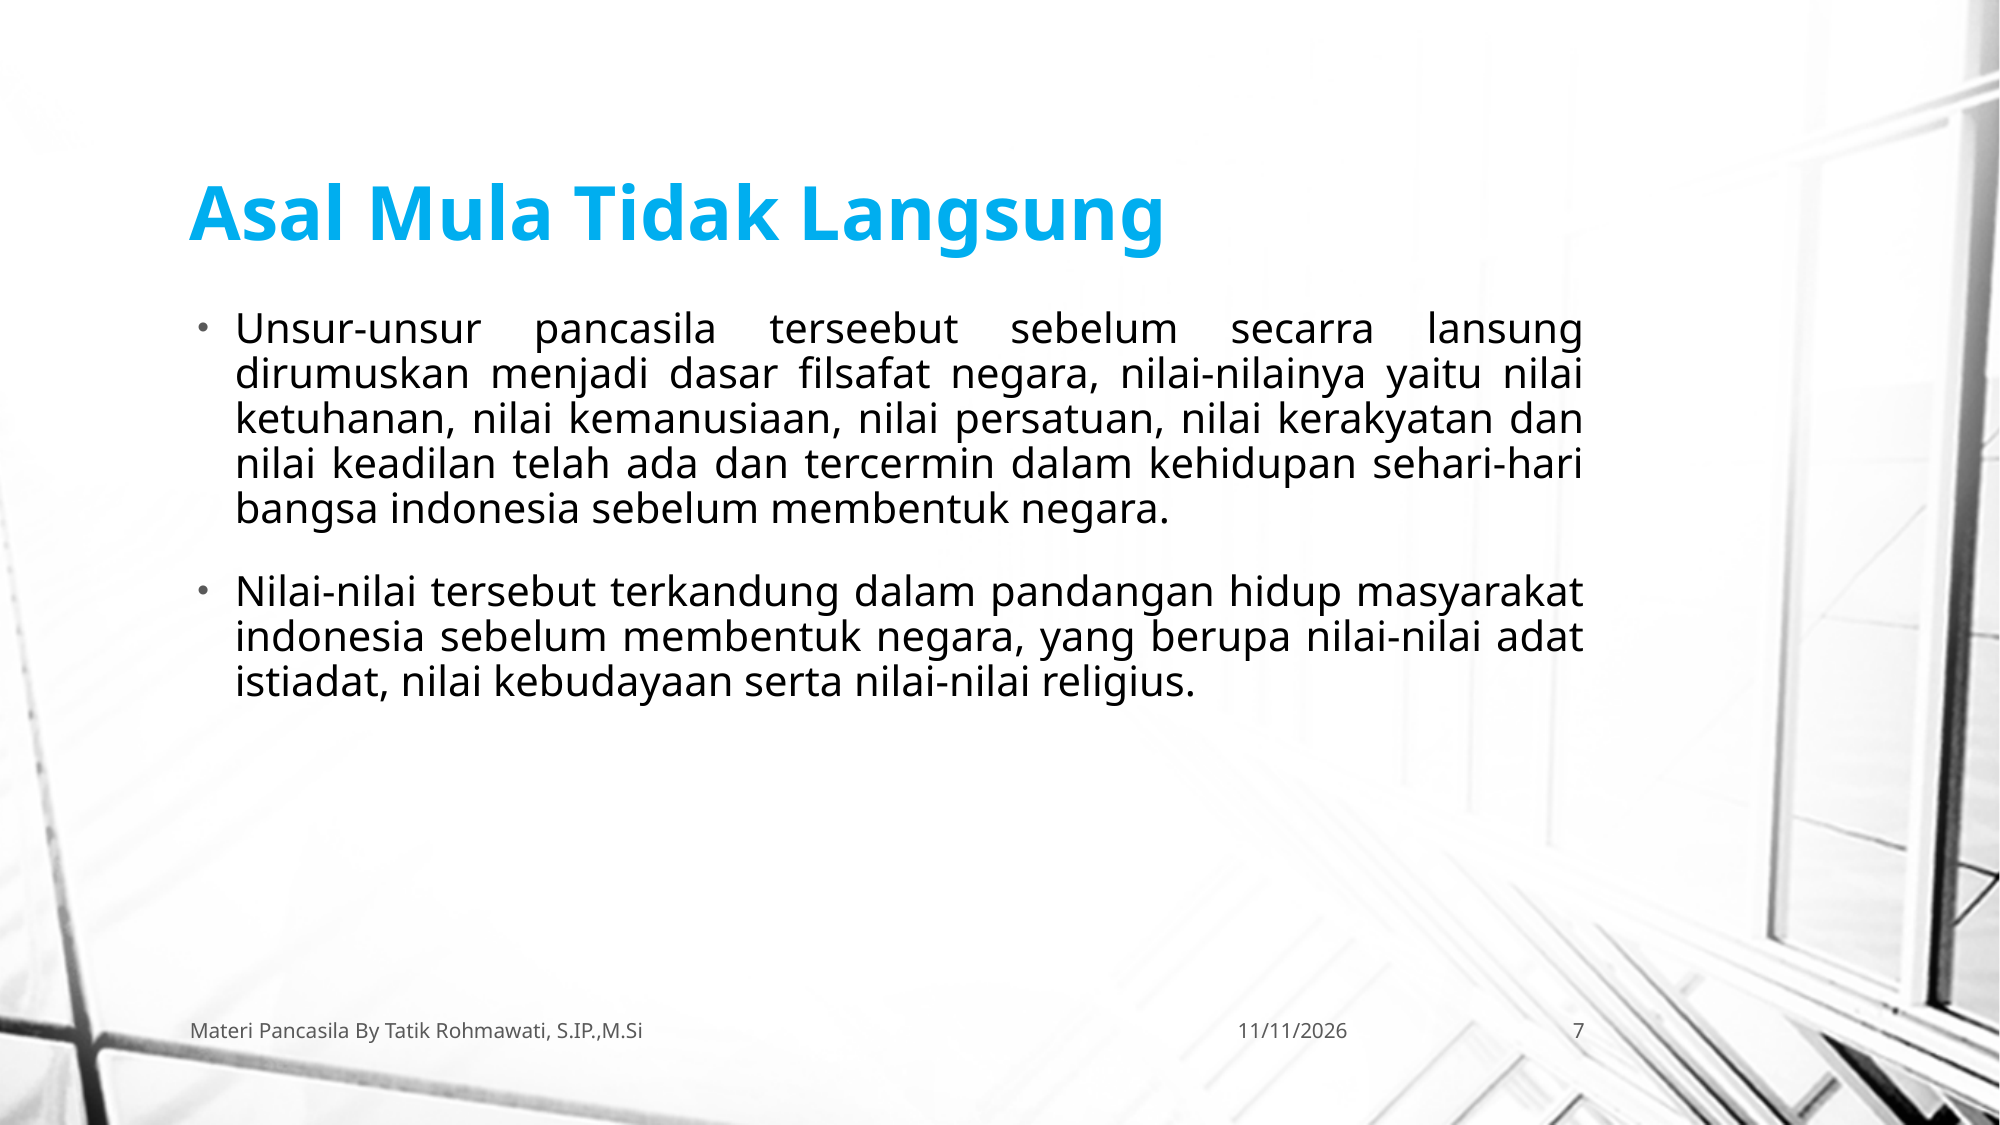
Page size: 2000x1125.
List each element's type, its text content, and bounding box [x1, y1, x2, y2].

list Unsur-unsur pancasila terseebut sebelum secarra lansung dirumuskan menjadi dasar filsafat negara, nilai-nilainya yaitu nilai ketuhanan, nilai kemanusiaan, nilai persatuan, nilai kerakyatan dan nilai keadilan telah ada dan tercermin dalam kehidupan sehari-hari bangsa indonesia sebelum membentuk negara. Nilai-nilai tersebut terkandung dalam pandangan hidup masyarakat indonesia sebelum membentuk negara, yang berupa nilai-nilai adat istiadat, nilai kebudayaan serta nilai-nilai religius. [174, 299, 1600, 988]
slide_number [1137, 1009, 1363, 1055]
title Asal Mula Tidak Langsung [174, 87, 1600, 263]
footer Materi Pancasila By Tatik Rohmawati, S.IP.,M.Si [174, 1009, 1103, 1055]
picture [0, 0, 2000, 1125]
slide_number 7 [1399, 1009, 1600, 1055]
